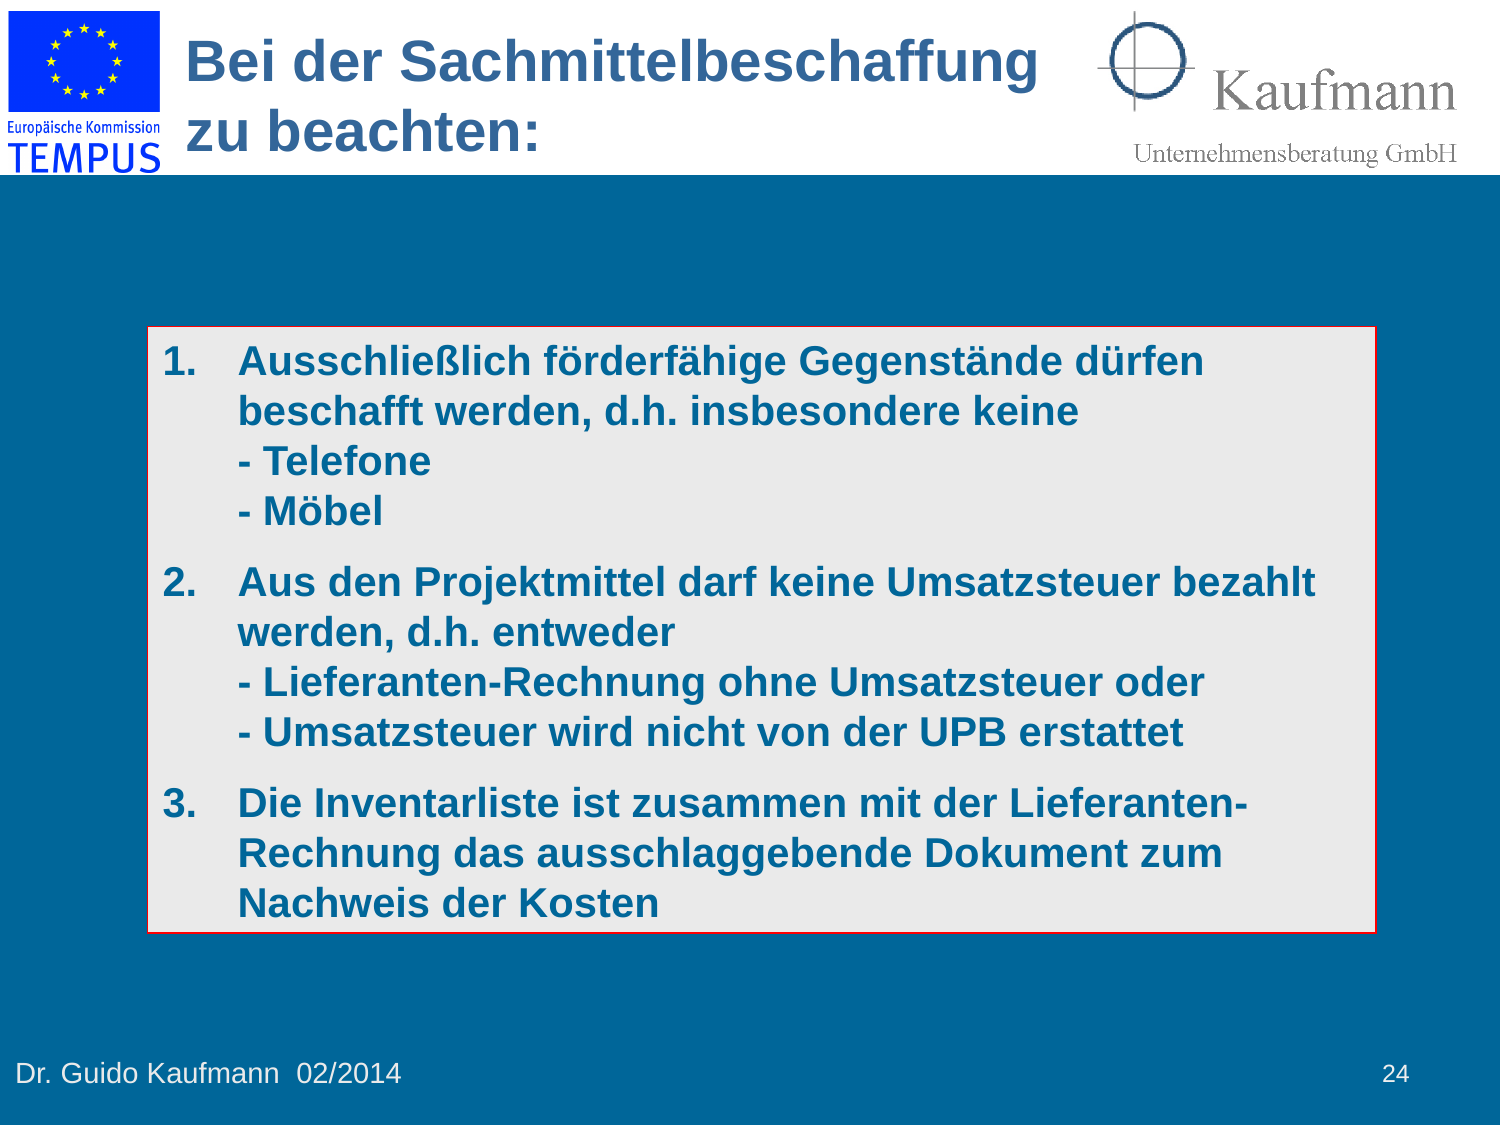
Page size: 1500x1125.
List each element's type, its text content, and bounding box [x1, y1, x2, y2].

picture [1092, 0, 1500, 172]
text_box Bei der Sachmittelbeschaffung zu beachten: [171, 16, 1093, 171]
text_box Ausschließlich förderfähige Gegenstände dürfen beschafft werden, d.h. insbesondere keine - Telefone - Möbel Aus den Projektmittel darf keine Umsatzsteuer bezahlt werden, d.h. entweder - Lieferanten-Rechnung ohne Umsatzsteuer oder - Umsatzsteuer wird nicht von der UPB erstattet Die Inventarliste ist zusammen mit der Lieferanten-Rechnung das ausschlaggebende Dokument zum Nachweis der Kosten [147, 326, 1376, 933]
slide_number 24 [1074, 1042, 1425, 1103]
picture [8, 11, 160, 173]
footer Dr. Guido Kaufmann 02/2014 [0, 1046, 491, 1125]
